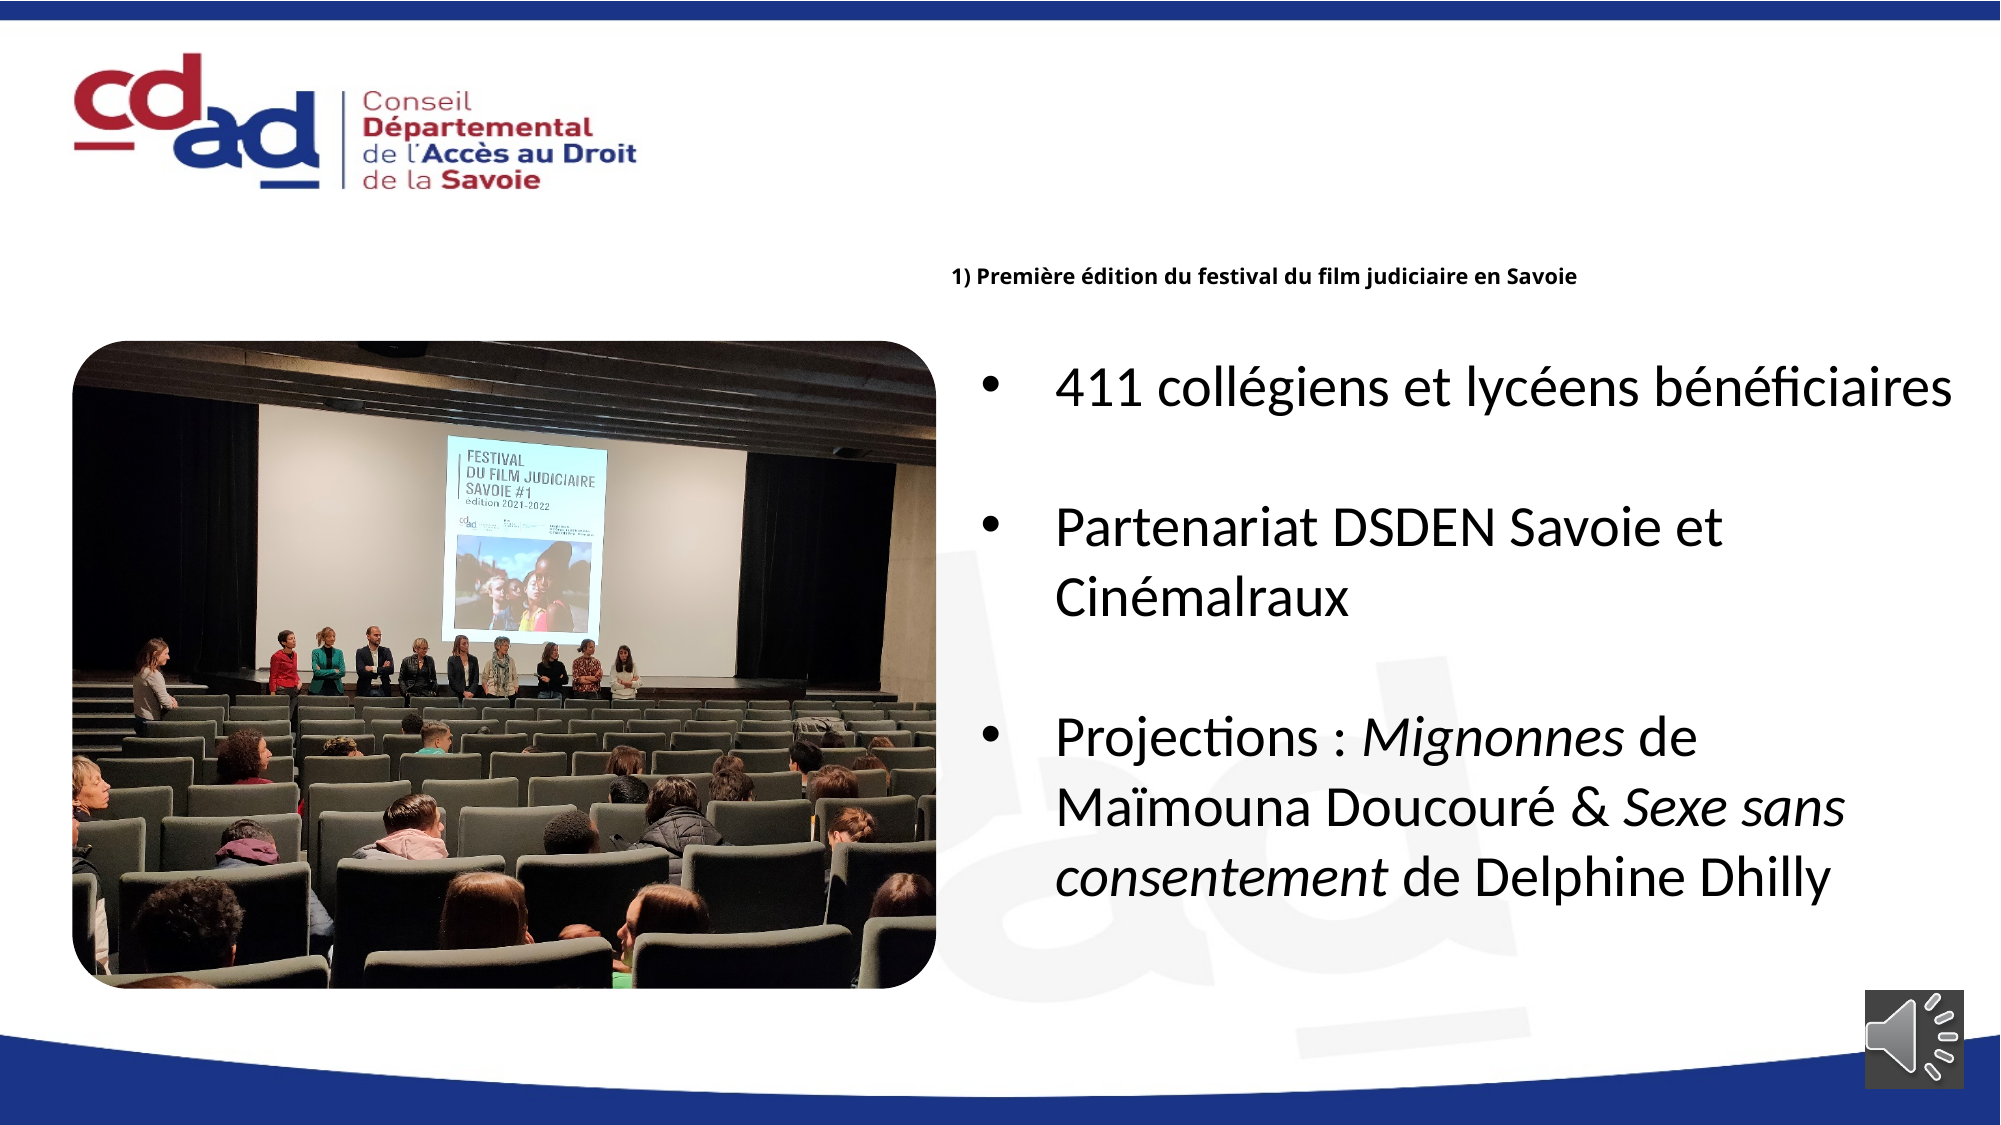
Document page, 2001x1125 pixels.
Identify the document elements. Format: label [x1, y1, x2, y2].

picture [1864, 989, 1965, 1090]
picture [72, 340, 937, 989]
list [0, 1, 2000, 1125]
